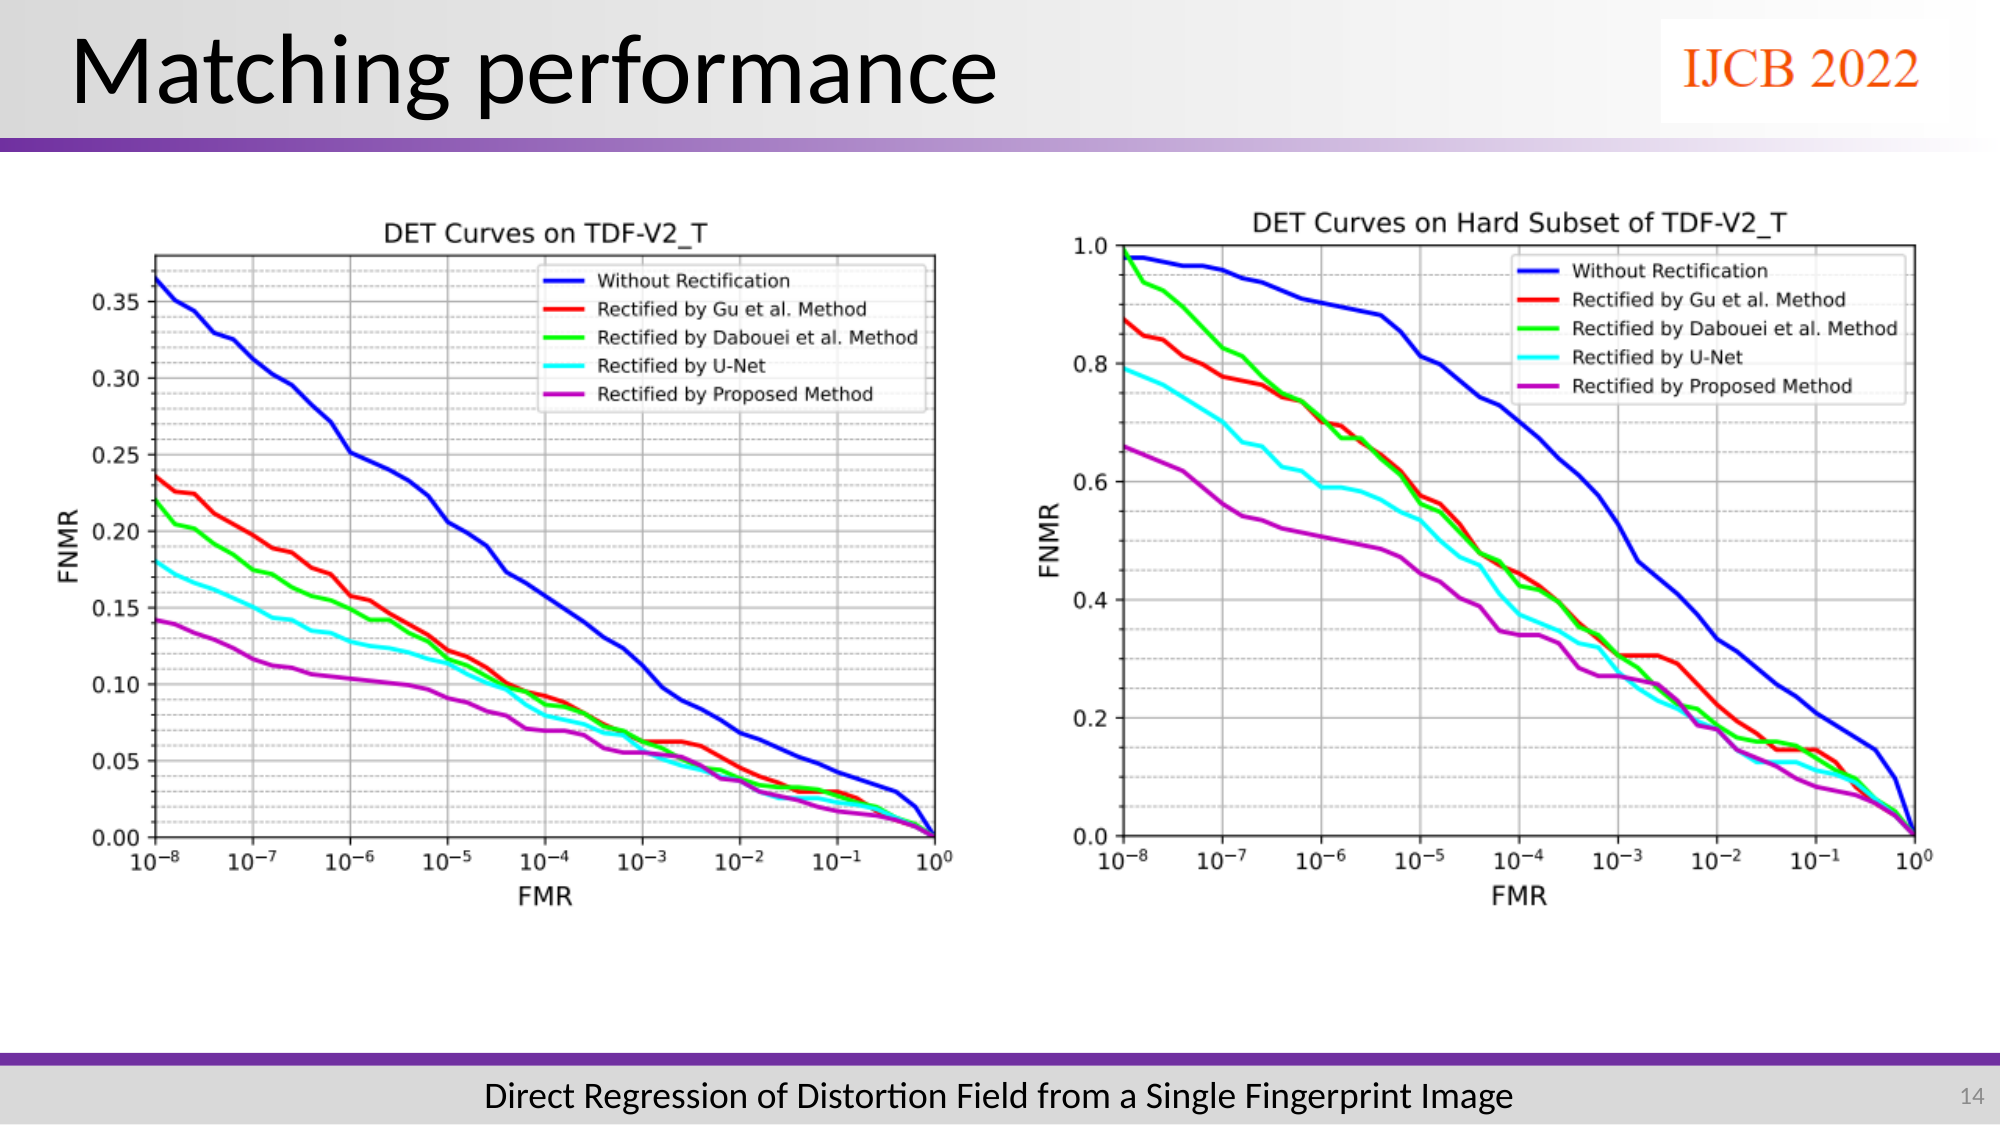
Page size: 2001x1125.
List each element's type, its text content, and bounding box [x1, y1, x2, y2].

picture [1863, 19, 1949, 123]
text_box Direct Regression of Distortion Field from a Single Fingerprint Image [467, 1063, 1532, 1124]
picture [17, 193, 1982, 932]
slide_number 14 [1914, 1064, 2000, 1125]
title Matching performance [54, 16, 1863, 126]
